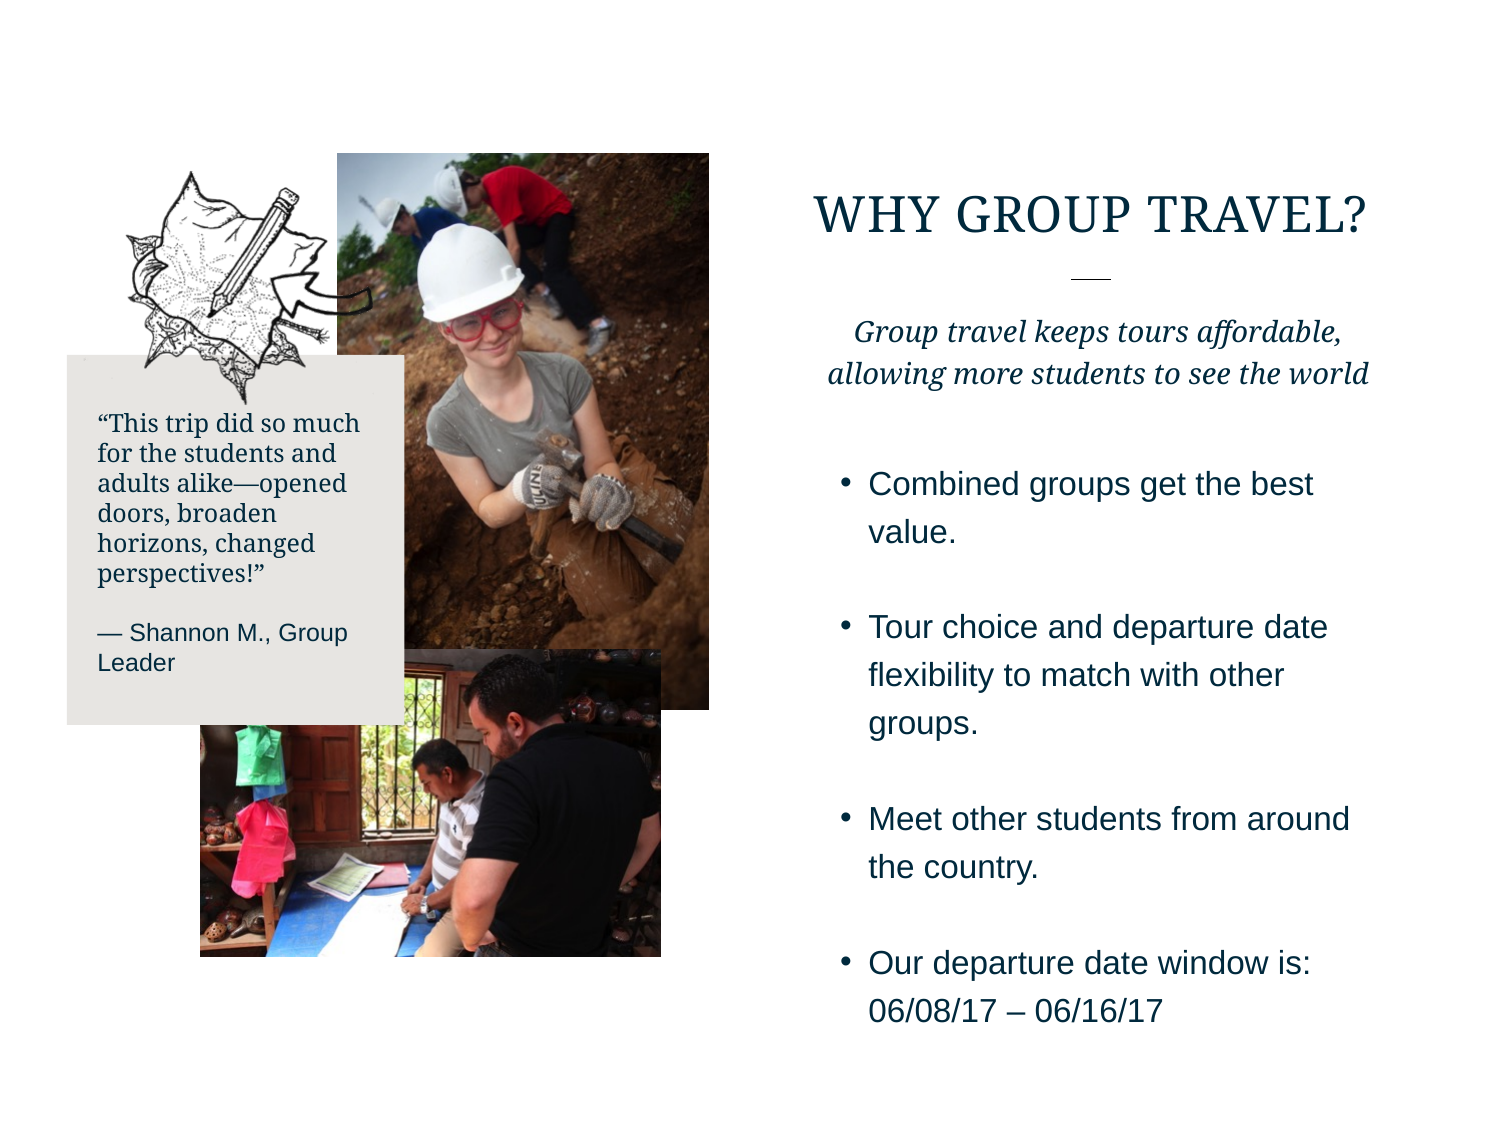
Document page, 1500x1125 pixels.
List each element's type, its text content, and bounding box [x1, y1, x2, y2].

picture [82, 152, 709, 957]
picture [199, 421, 205, 430]
picture [129, 421, 134, 433]
picture [338, 630, 344, 639]
picture [306, 421, 311, 433]
text_box “This trip did so much for the students and adults alike—opened doors, broaden horizons, changed perspectives!” — Shannon M., Group Leader [82, 440, 332, 685]
picture [298, 421, 303, 433]
text_box WHY GROUP TRAVEL? [728, 174, 1454, 250]
text_box Group travel keeps tours affordable, allowing more students to see the world [796, 299, 1401, 398]
text_box Combined groups get the best value. Tour choice and departure date flexibility to match with other groups. Meet other students from around the country. Our departure date window is: 06/08/17 – 06/16/17 [825, 446, 1401, 1036]
picture [220, 421, 226, 433]
picture [243, 421, 249, 433]
text_box [66, 354, 194, 725]
